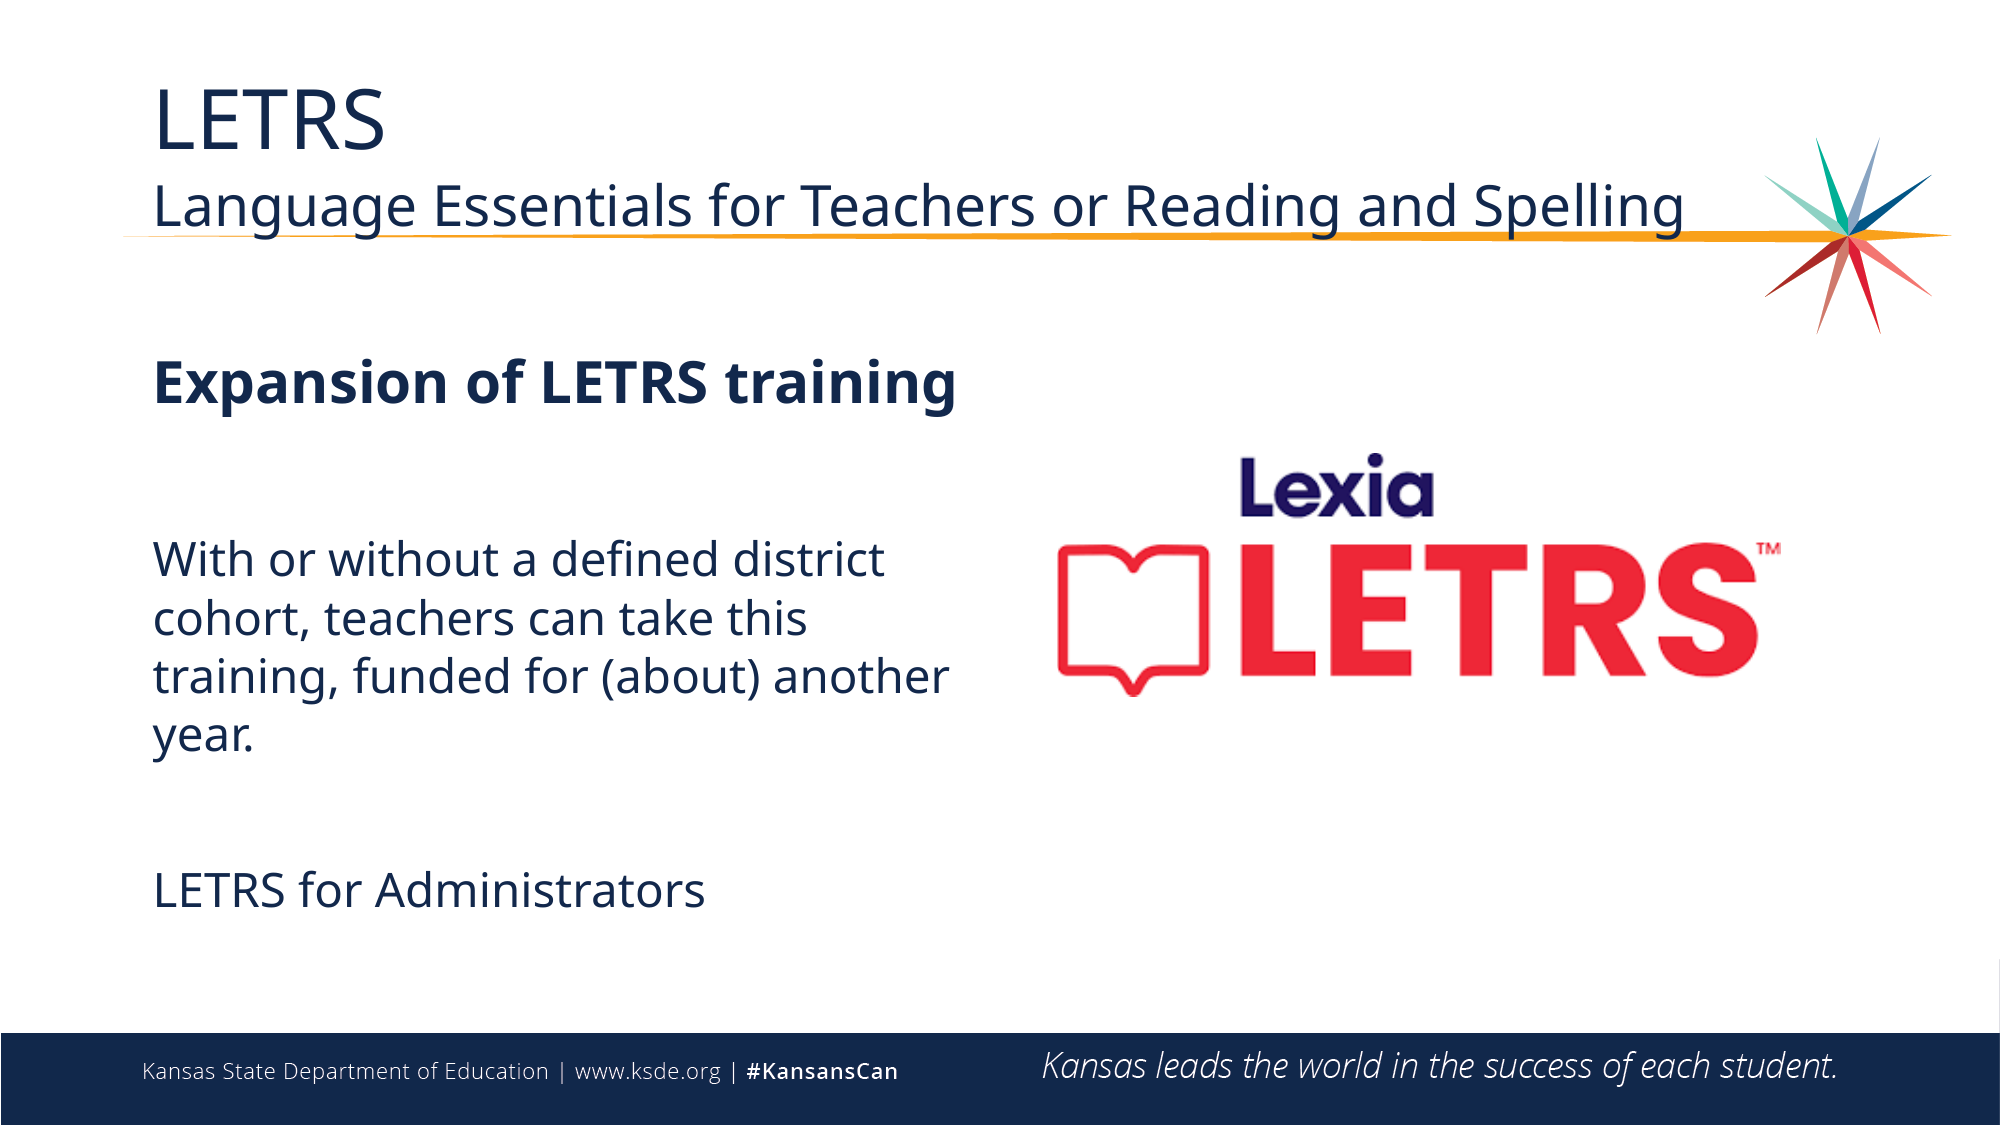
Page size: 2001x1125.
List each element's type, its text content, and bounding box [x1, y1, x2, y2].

title LETRS Language Essentials for Teachers or Reading and Spelling [137, 59, 1863, 249]
list With or without a defined district cohort, teachers can take this training, funded for (about) another year. LETRS for Administrators [137, 438, 984, 928]
picture [0, 0, 2000, 1125]
list Expansion of LETRS training [137, 275, 984, 426]
